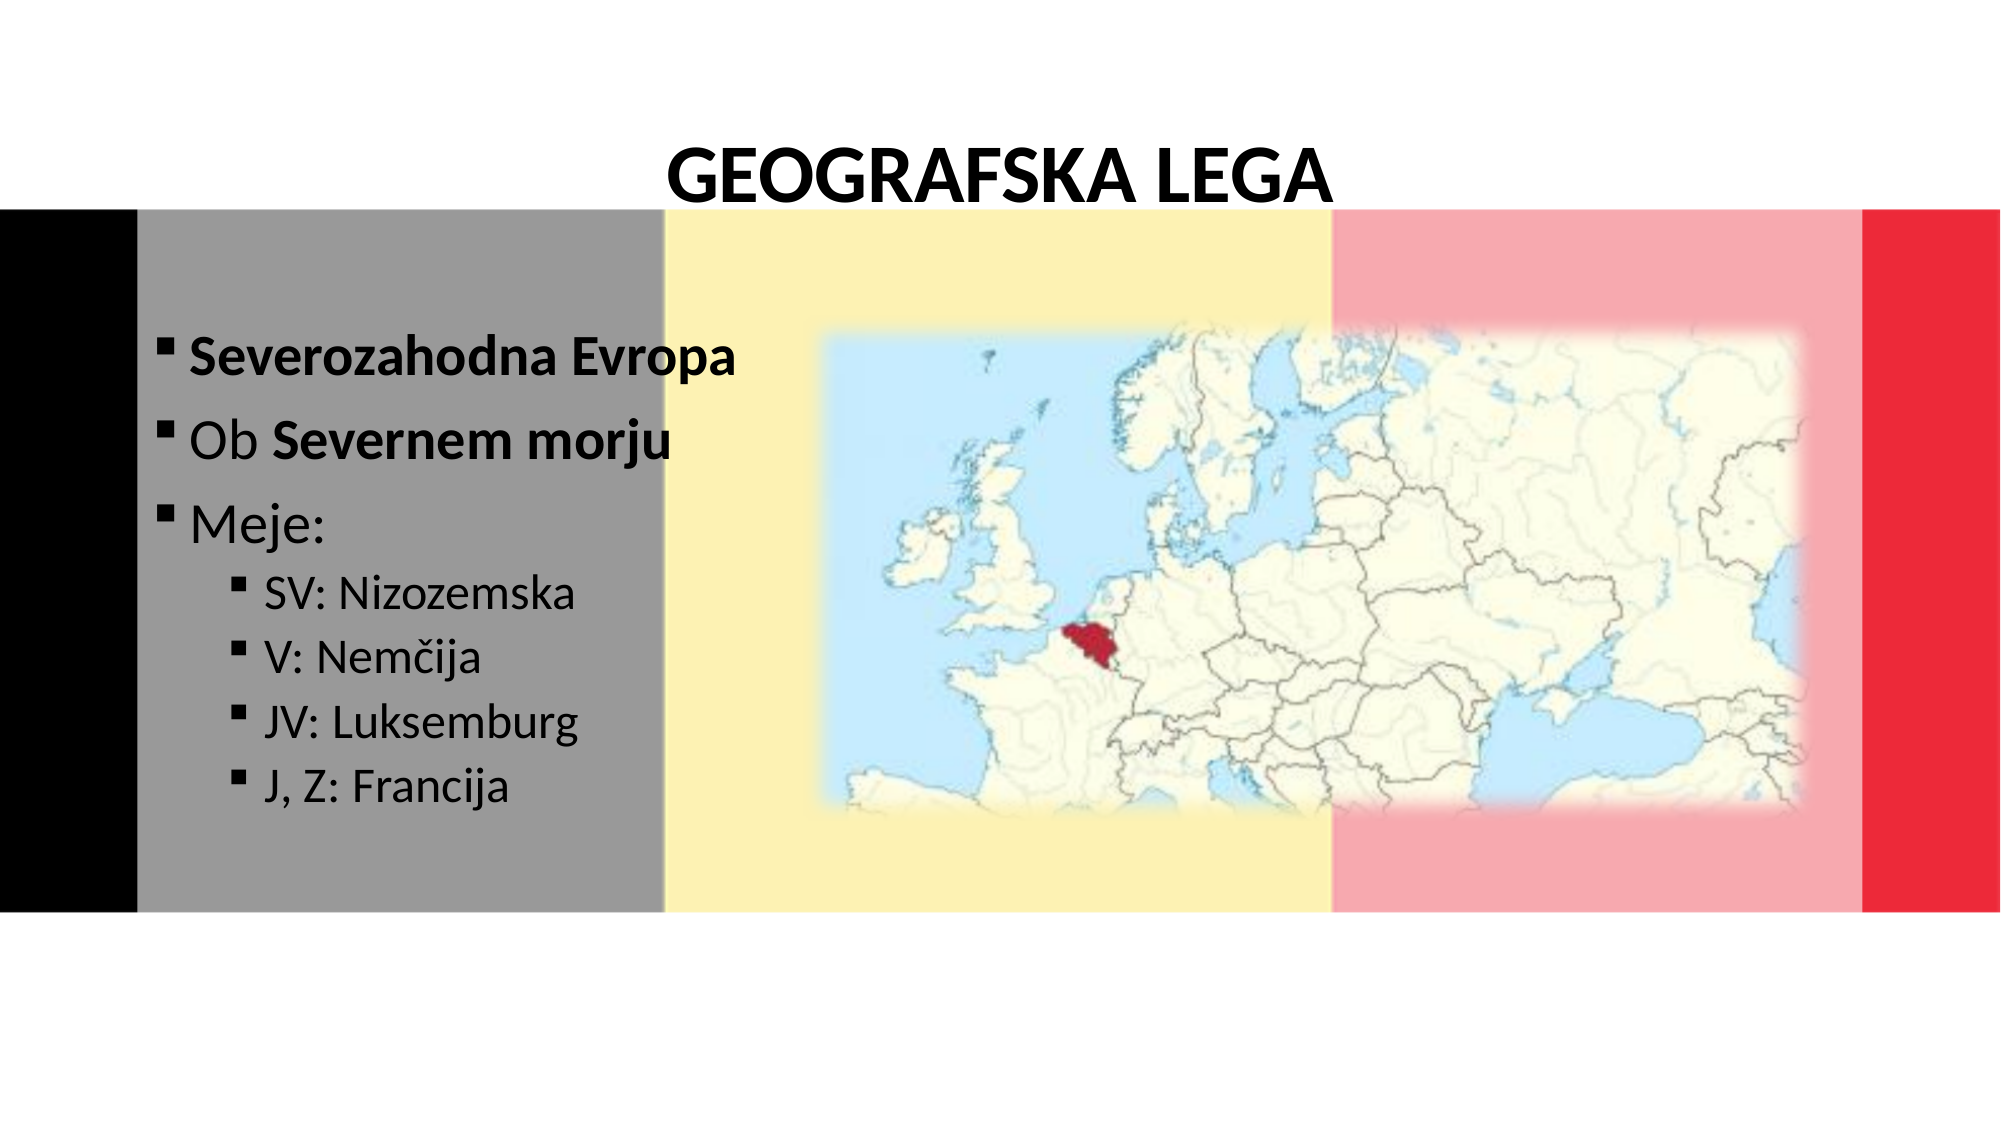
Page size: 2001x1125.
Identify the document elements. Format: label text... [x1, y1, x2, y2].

list GEOGRAFSKA LEGA Severozahodna Evropa Ob Severnem morju Meje: SV: Nizozemska V: Nemčija JV: Luksemburg J, Z: Francija [137, 123, 1863, 1014]
picture [0, 0, 2001, 1125]
